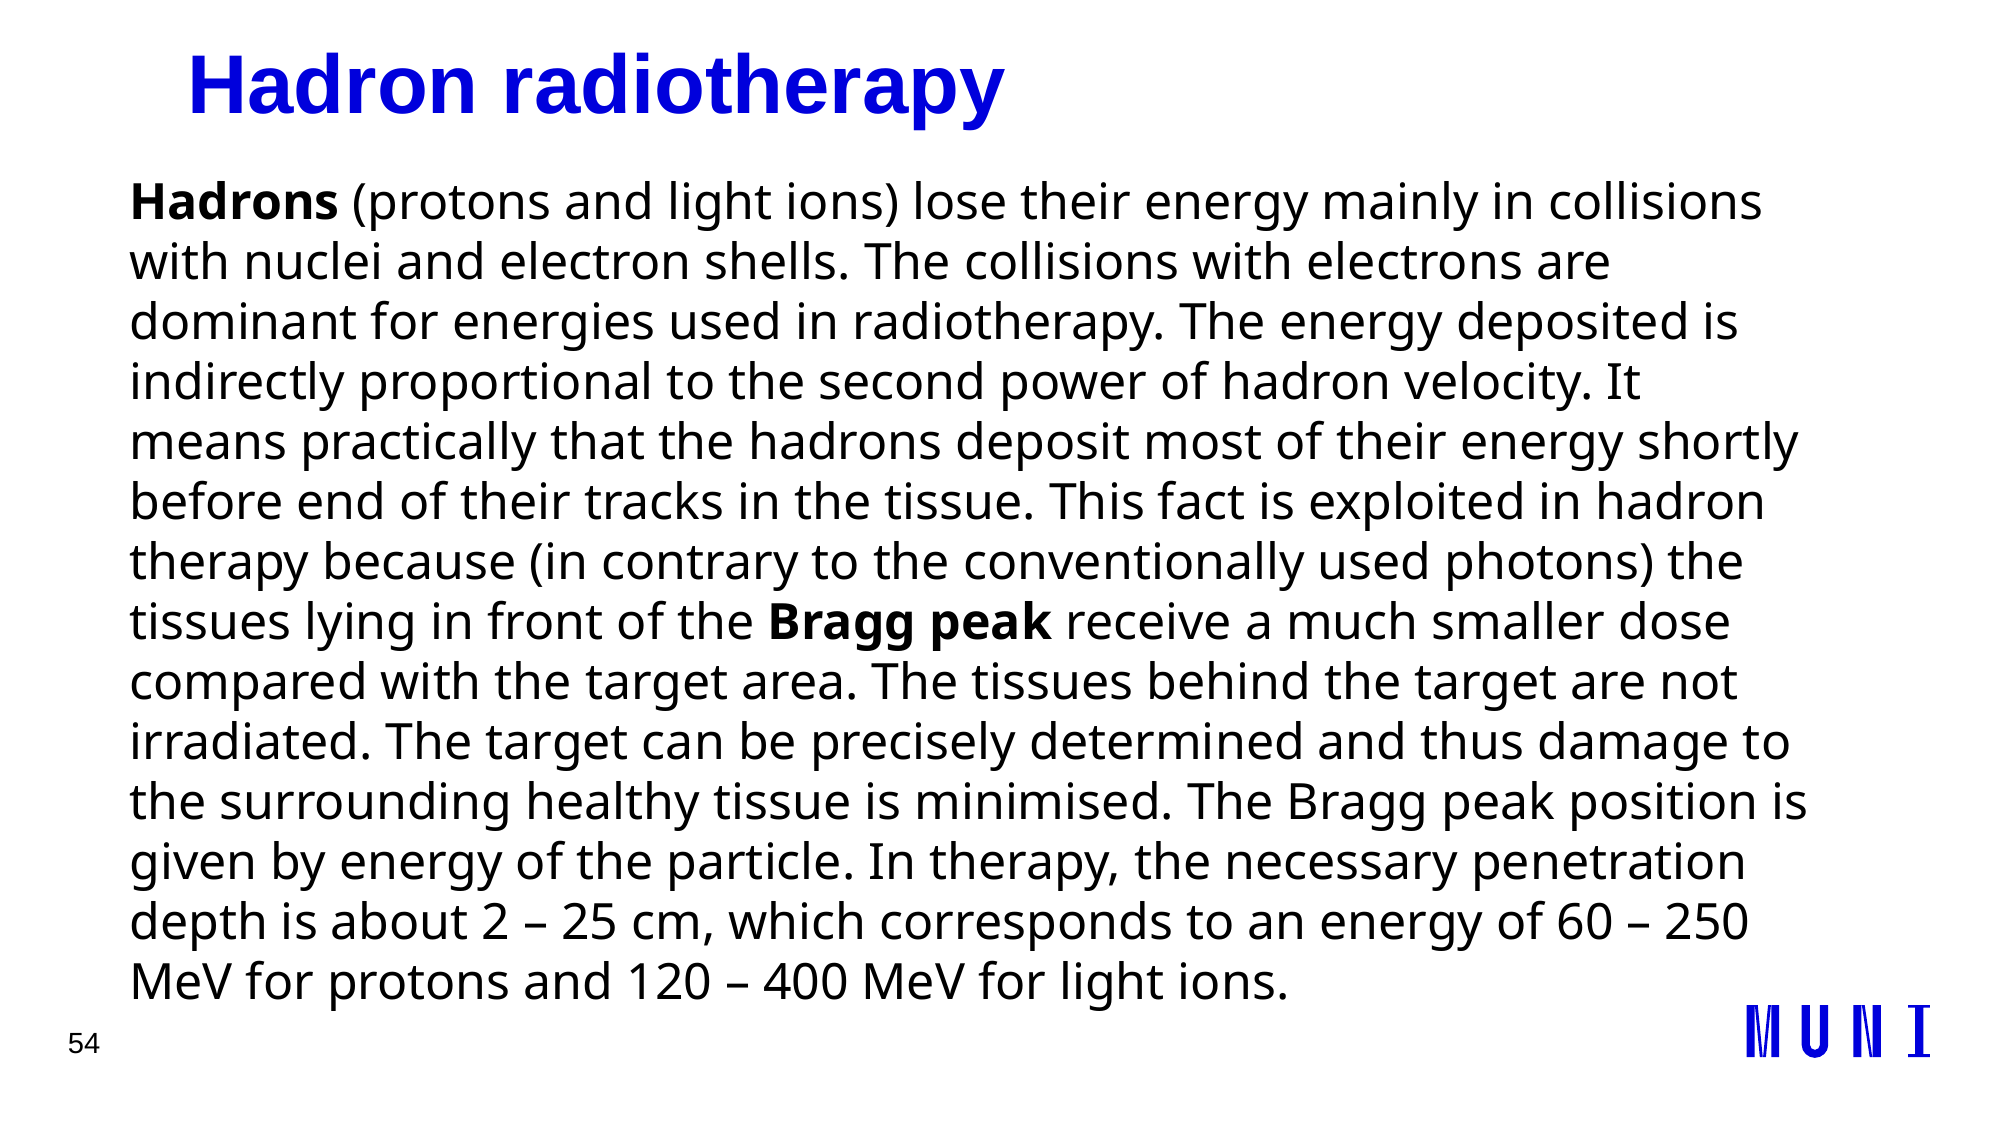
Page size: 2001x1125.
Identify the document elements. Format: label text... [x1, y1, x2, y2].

slide_number 54 [67, 1021, 110, 1063]
title Hadron radiotherapy [187, 47, 1133, 157]
text_box Hadrons (protons and light ions) lose their energy mainly in collisions with nuclei and electron shells. The collisions with electrons are dominant for energies used in radiotherapy. The energy deposited is indirectly proportional to the second power of hadron velocity. It means practically that the hadrons deposit most of their energy shortly before end of their tracks in the tissue. This fact is exploited in hadron therapy because (in contrary to the conventionally used photons) the tissues lying in front of the Bragg peak receive a much smaller dose compared with the target area. The tissues behind the target are not irradiated. The target can be precisely determined and thus damage to the surrounding healthy tissue is minimised. The Bragg peak position is given by energy of the particle. In therapy, the necessary penetration depth is about 2 – 25 cm, which corresponds to an energy of 60 – 250 MeV for protons and 120 – 400 MeV for light ions. [129, 169, 1811, 1061]
